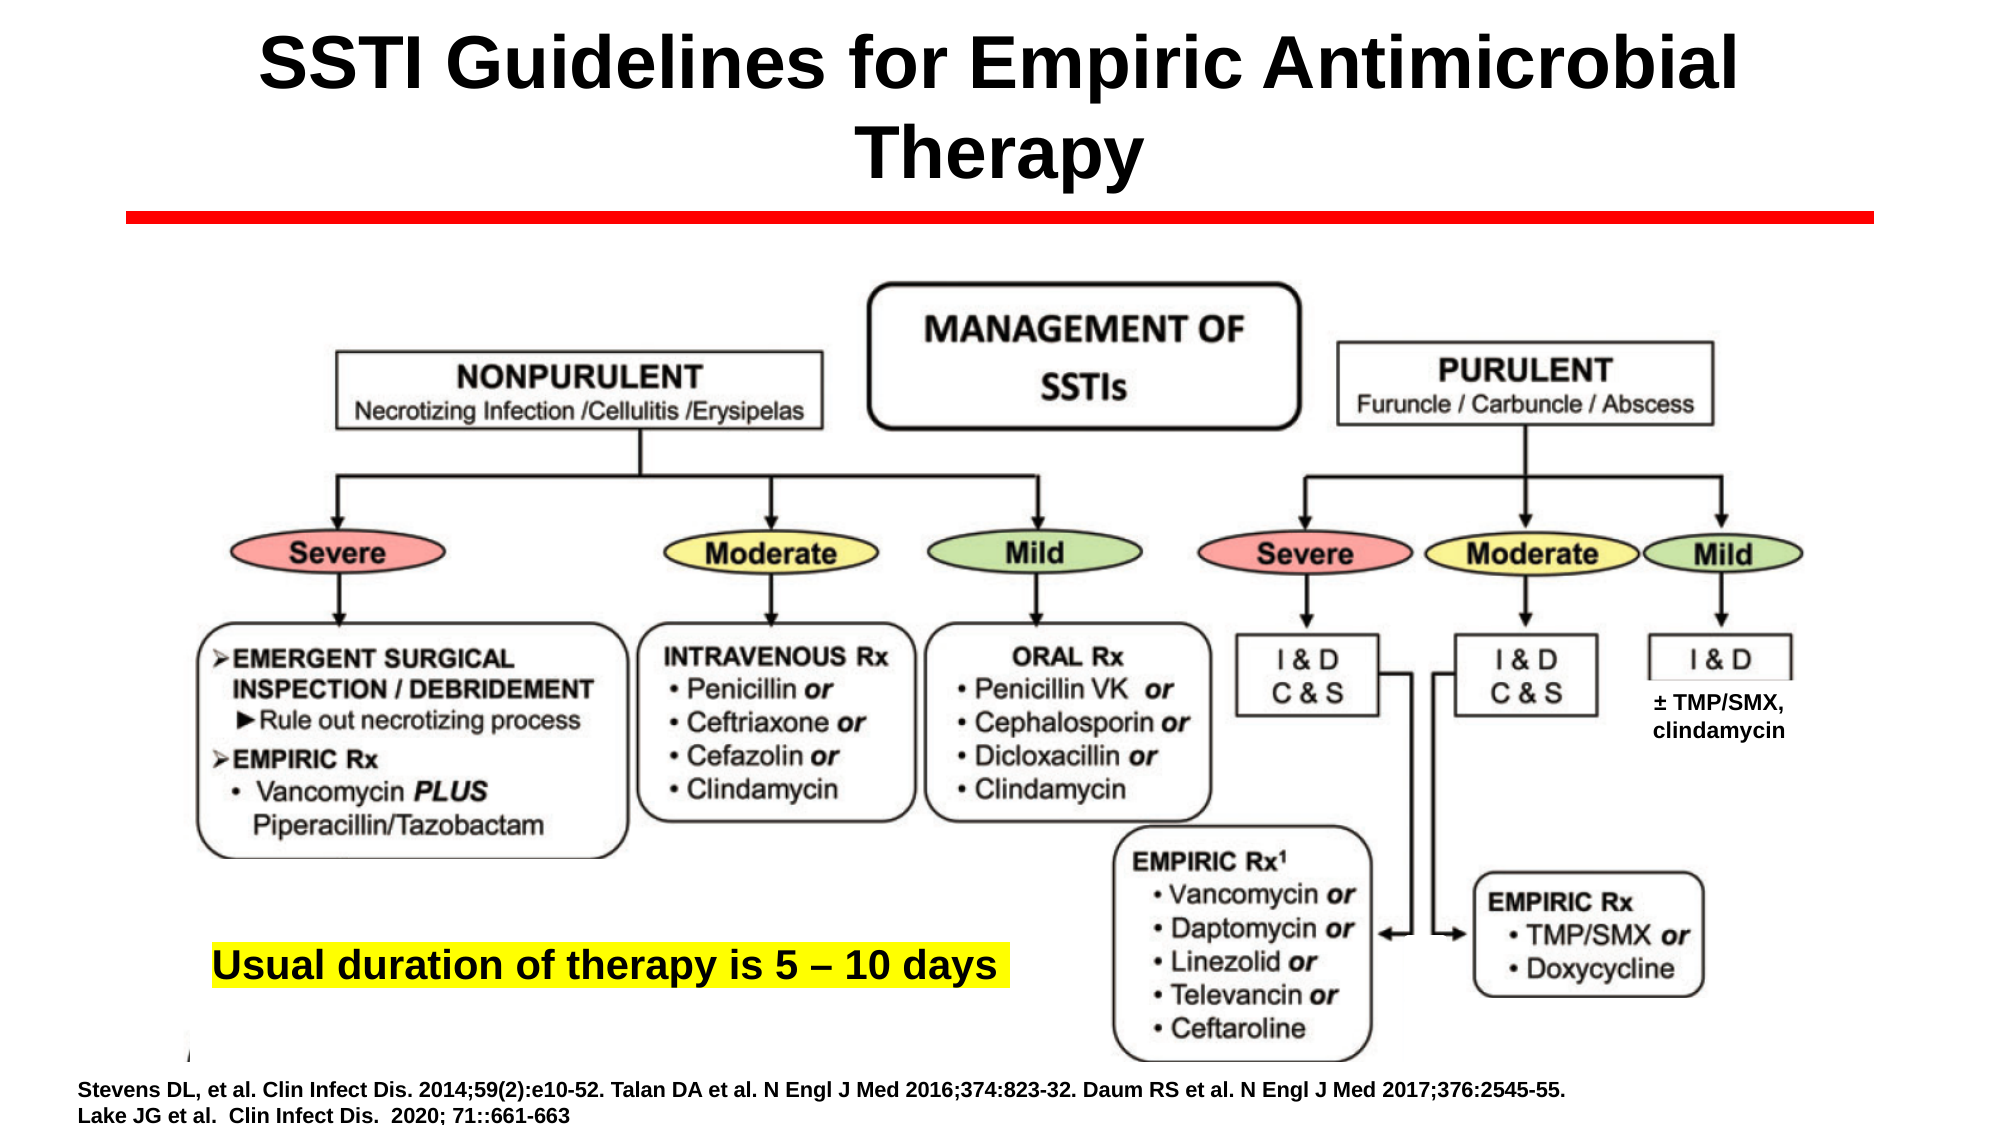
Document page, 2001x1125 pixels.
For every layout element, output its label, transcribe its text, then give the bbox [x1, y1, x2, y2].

title SSTI Guidelines for Empiric Antimicrobial Therapy [111, 12, 1889, 195]
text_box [180, 261, 1824, 1063]
text_box Stevens DL, et al. Clin Infect Dis. 2014;59(2):e10-52. Talan DA et al. N Engl J Med 2016;374:823-32. Daum RS et al. N Engl J Med 2017;376:2545-55. Lake JG et al. Clin Infect Dis. 2020; 71::661-663 [62, 1067, 1889, 1125]
